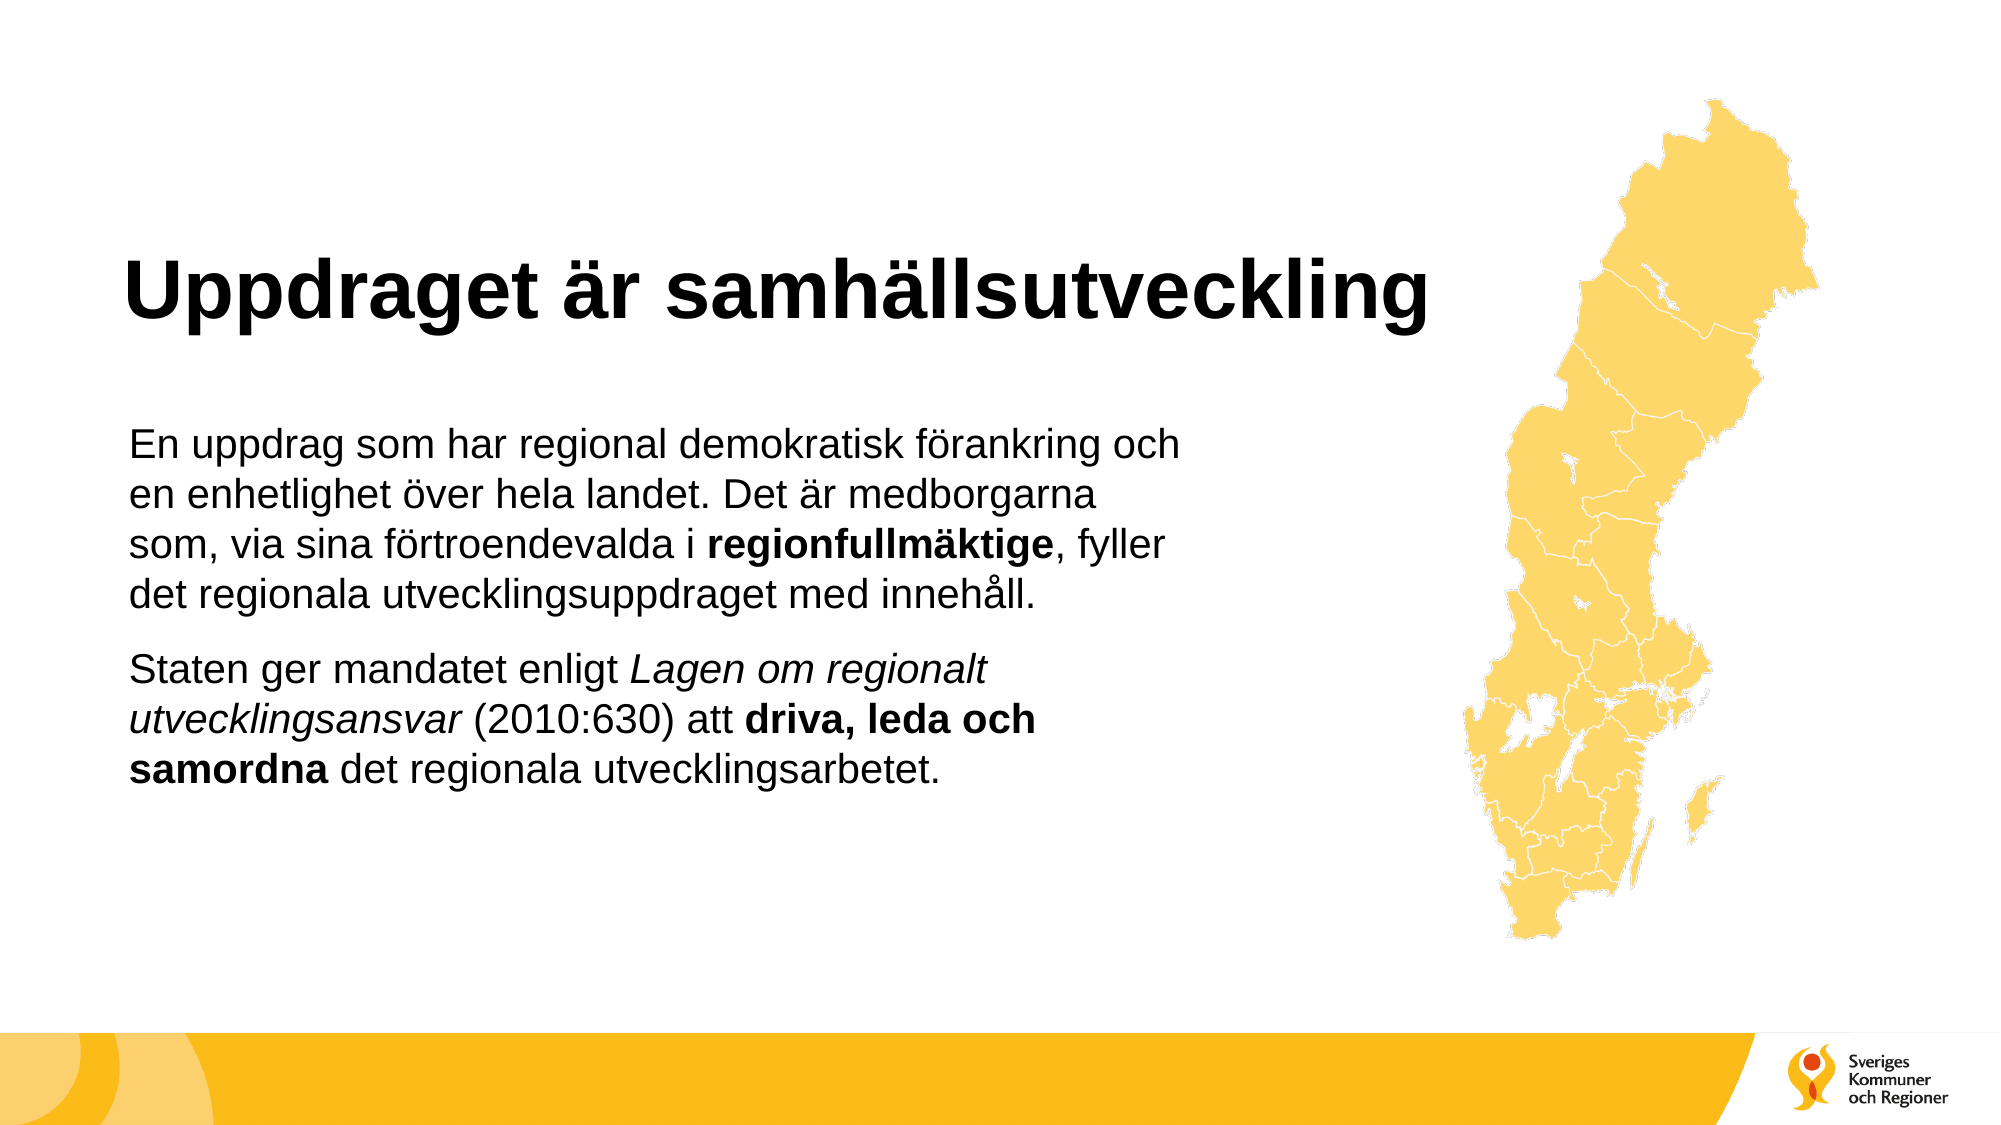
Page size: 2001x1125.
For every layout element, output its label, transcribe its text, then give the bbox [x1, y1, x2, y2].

title Uppdraget är samhällsutveckling [108, 143, 1462, 346]
picture [0, 0, 2000, 1125]
list En uppdrag som har regional demokratisk förankring och en enhetlighet över hela landet. Det är medborgarna som, via sina förtroendevalda i regionfullmäktige, fyller det regionala utvecklingsuppdraget med innehåll. Staten ger mandatet enligt Lagen om regionalt utvecklingsansvar (2010:630) att driva, leda och samordna det regionala utvecklingsarbetet. [108, 409, 1213, 1023]
